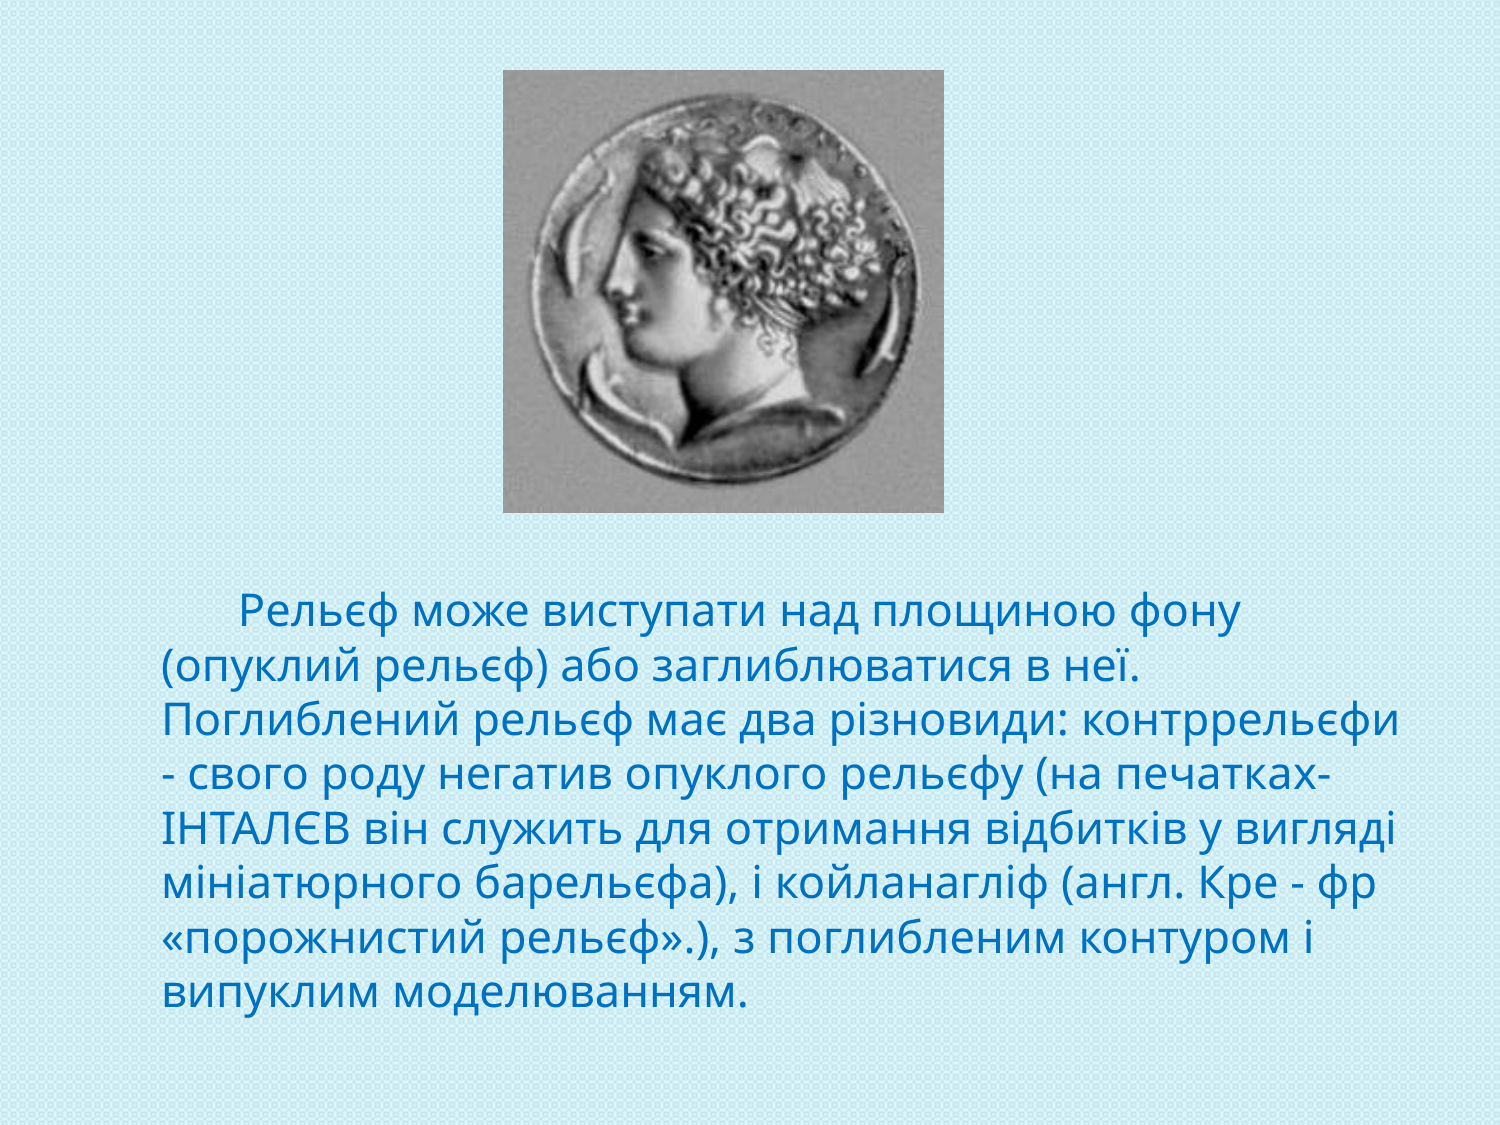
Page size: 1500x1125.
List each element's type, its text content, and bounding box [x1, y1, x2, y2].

list Рельєф може виступати над площиною фону (опуклий рельєф) або заглиблюватися в неї. Поглиблений рельєф має два різновиди: контррельєфи - свого роду негатив опуклого рельєфу (на печатках-ІНТАЛЄВ він служить для отримання відбитків у вигляді мініатюрного барельєфа), і койланагліф (англ. Кре - фр «порожнистий рельєф».), з поглибленим контуром і випуклим моделюванням. [93, 574, 1432, 1090]
picture [503, 70, 944, 514]
